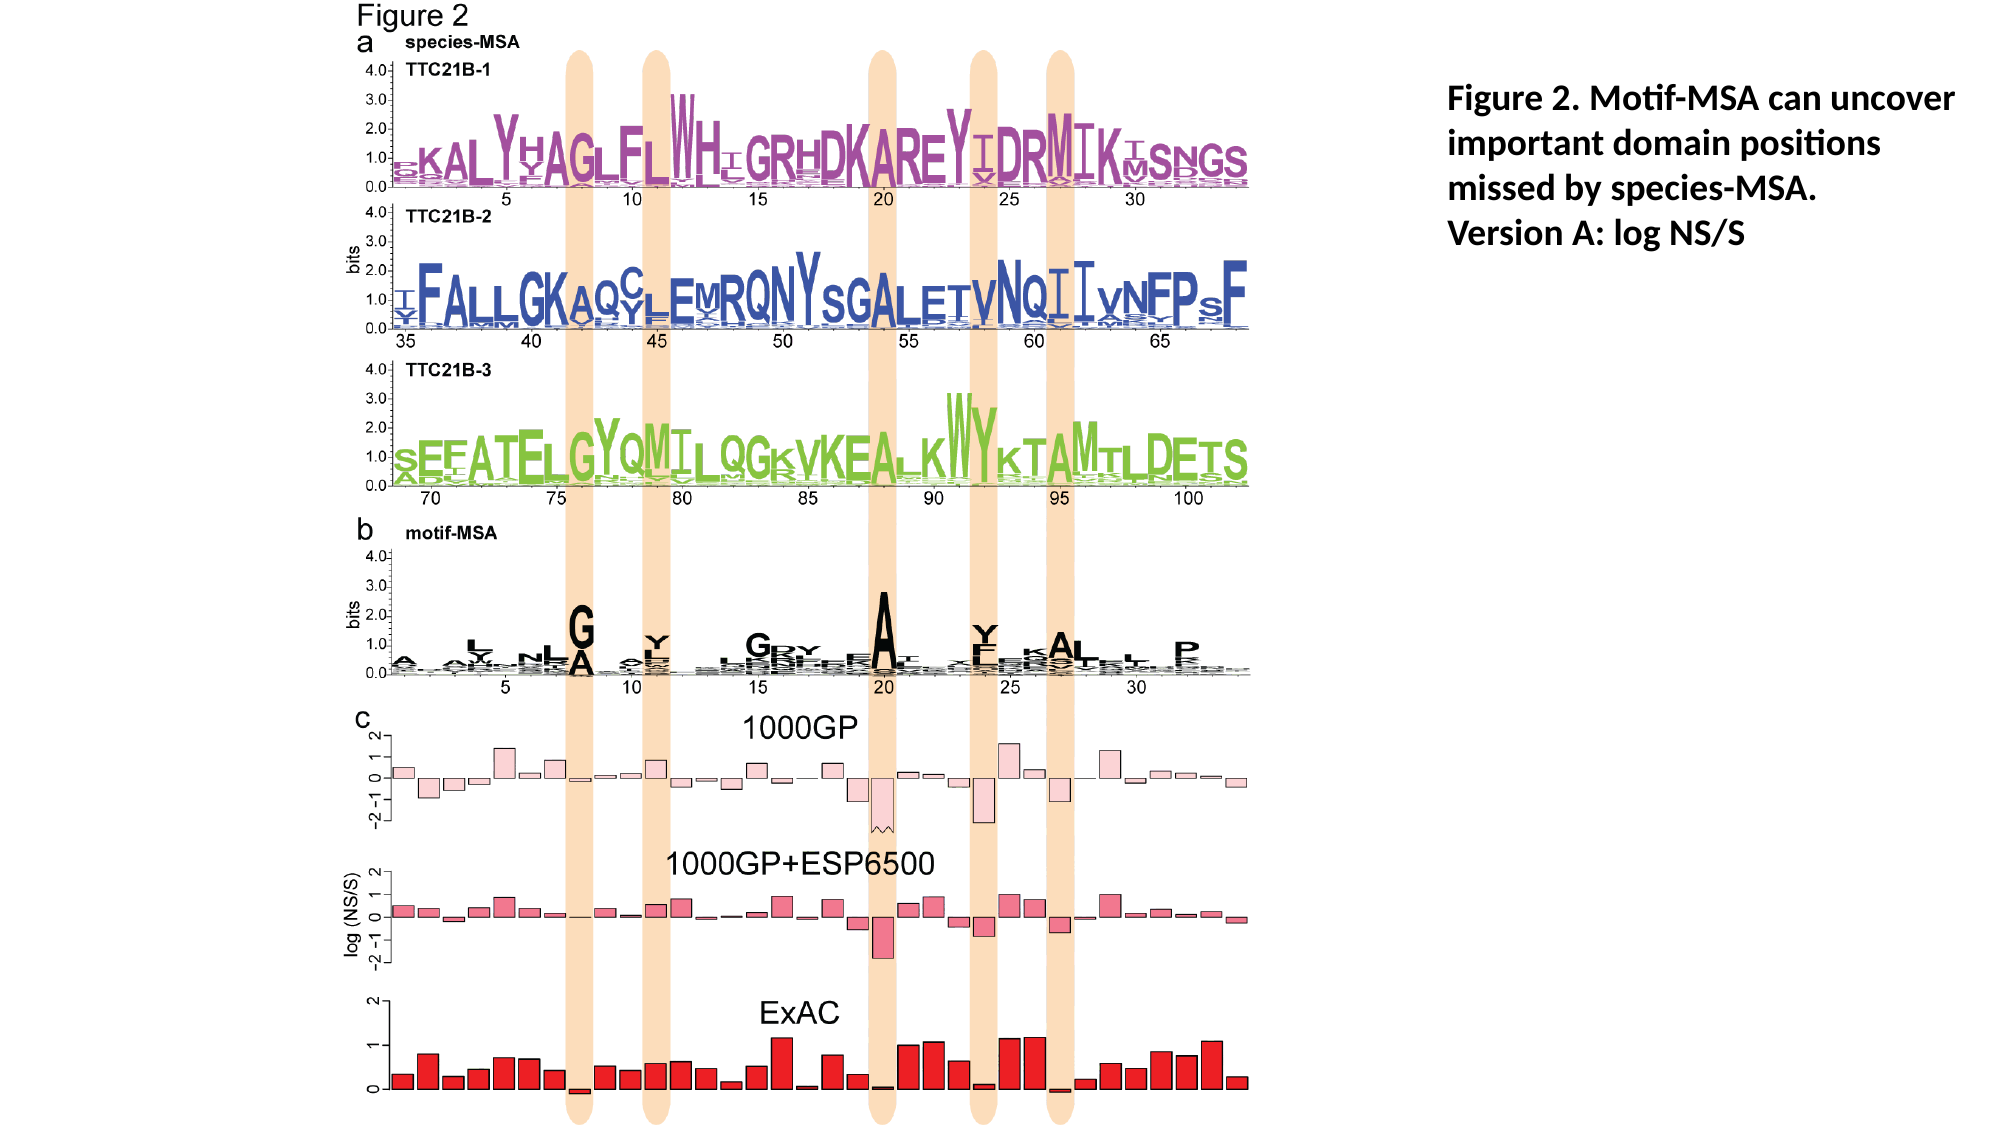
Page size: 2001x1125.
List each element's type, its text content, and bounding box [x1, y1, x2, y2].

picture [341, 0, 1255, 1125]
text_box Figure 2. Motif-MSA can uncover important domain positions missed by species-MSA. Version A: log NS/S [1432, 65, 1981, 261]
